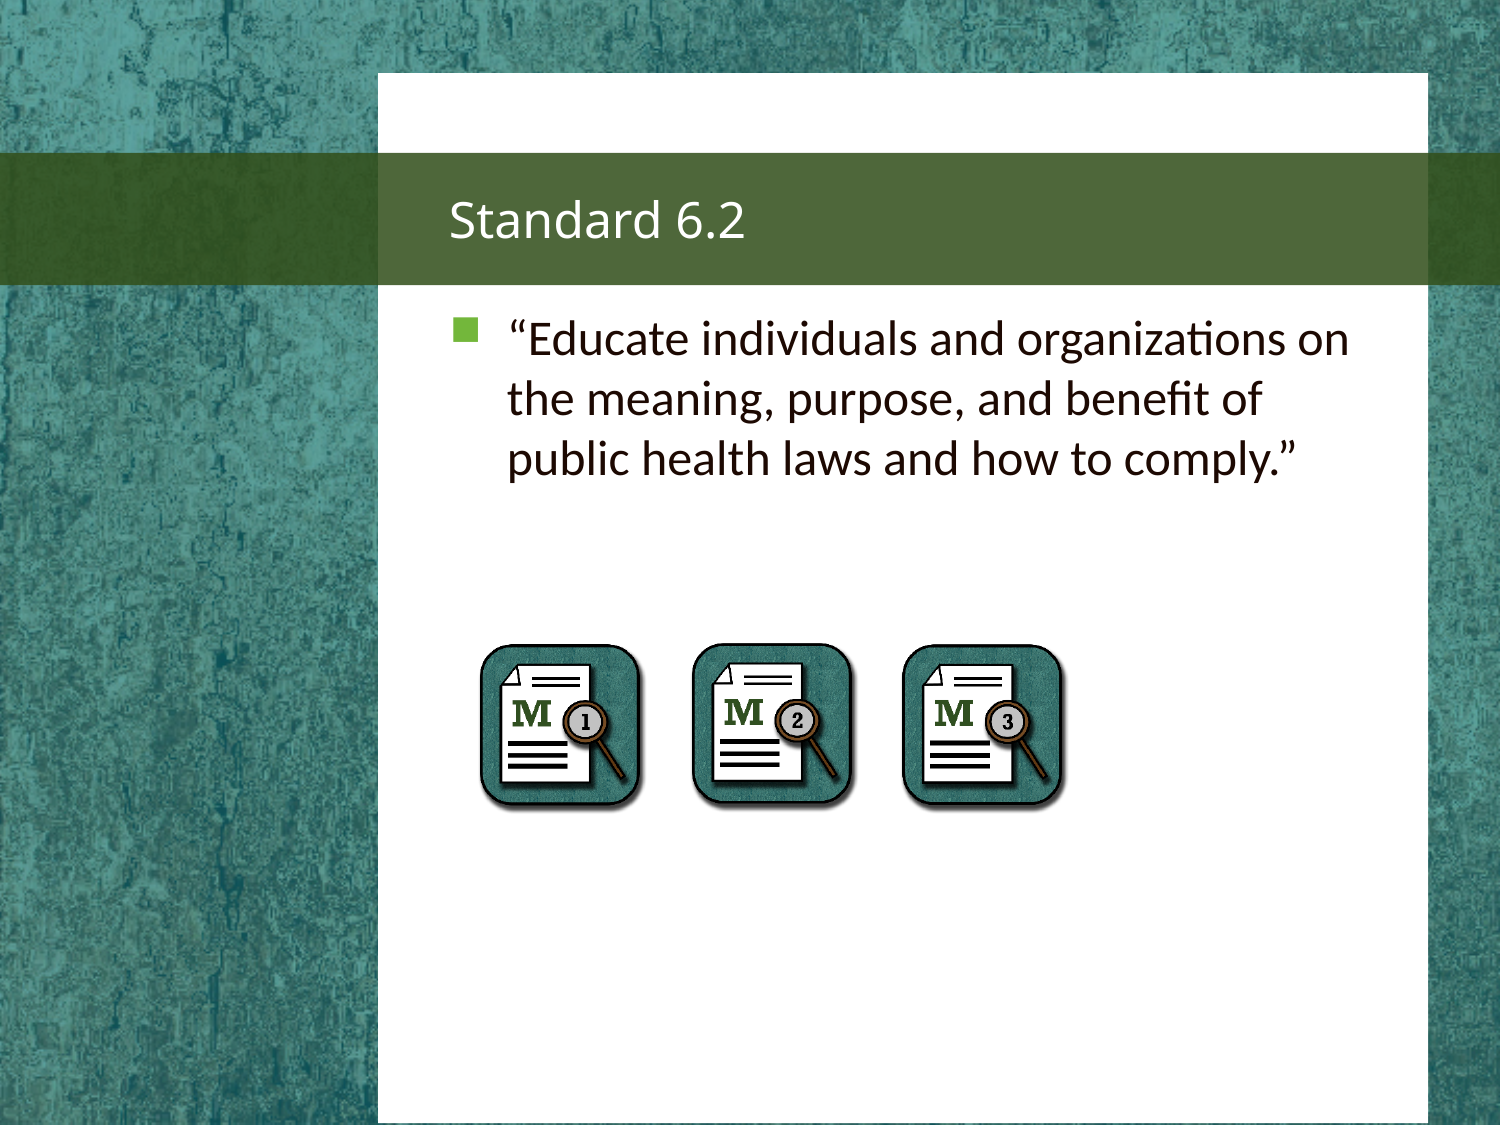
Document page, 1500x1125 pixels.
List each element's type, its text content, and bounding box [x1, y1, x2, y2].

picture [886, 628, 1080, 821]
title Standard 6.2 [433, 140, 1468, 297]
list “Educate individuals and organizations on the meaning, purpose, and benefit of public health laws and how to comply.” [434, 297, 1410, 1123]
picture [0, 0, 1500, 152]
picture [0, 286, 1500, 1125]
picture [674, 628, 868, 821]
picture [463, 628, 656, 821]
